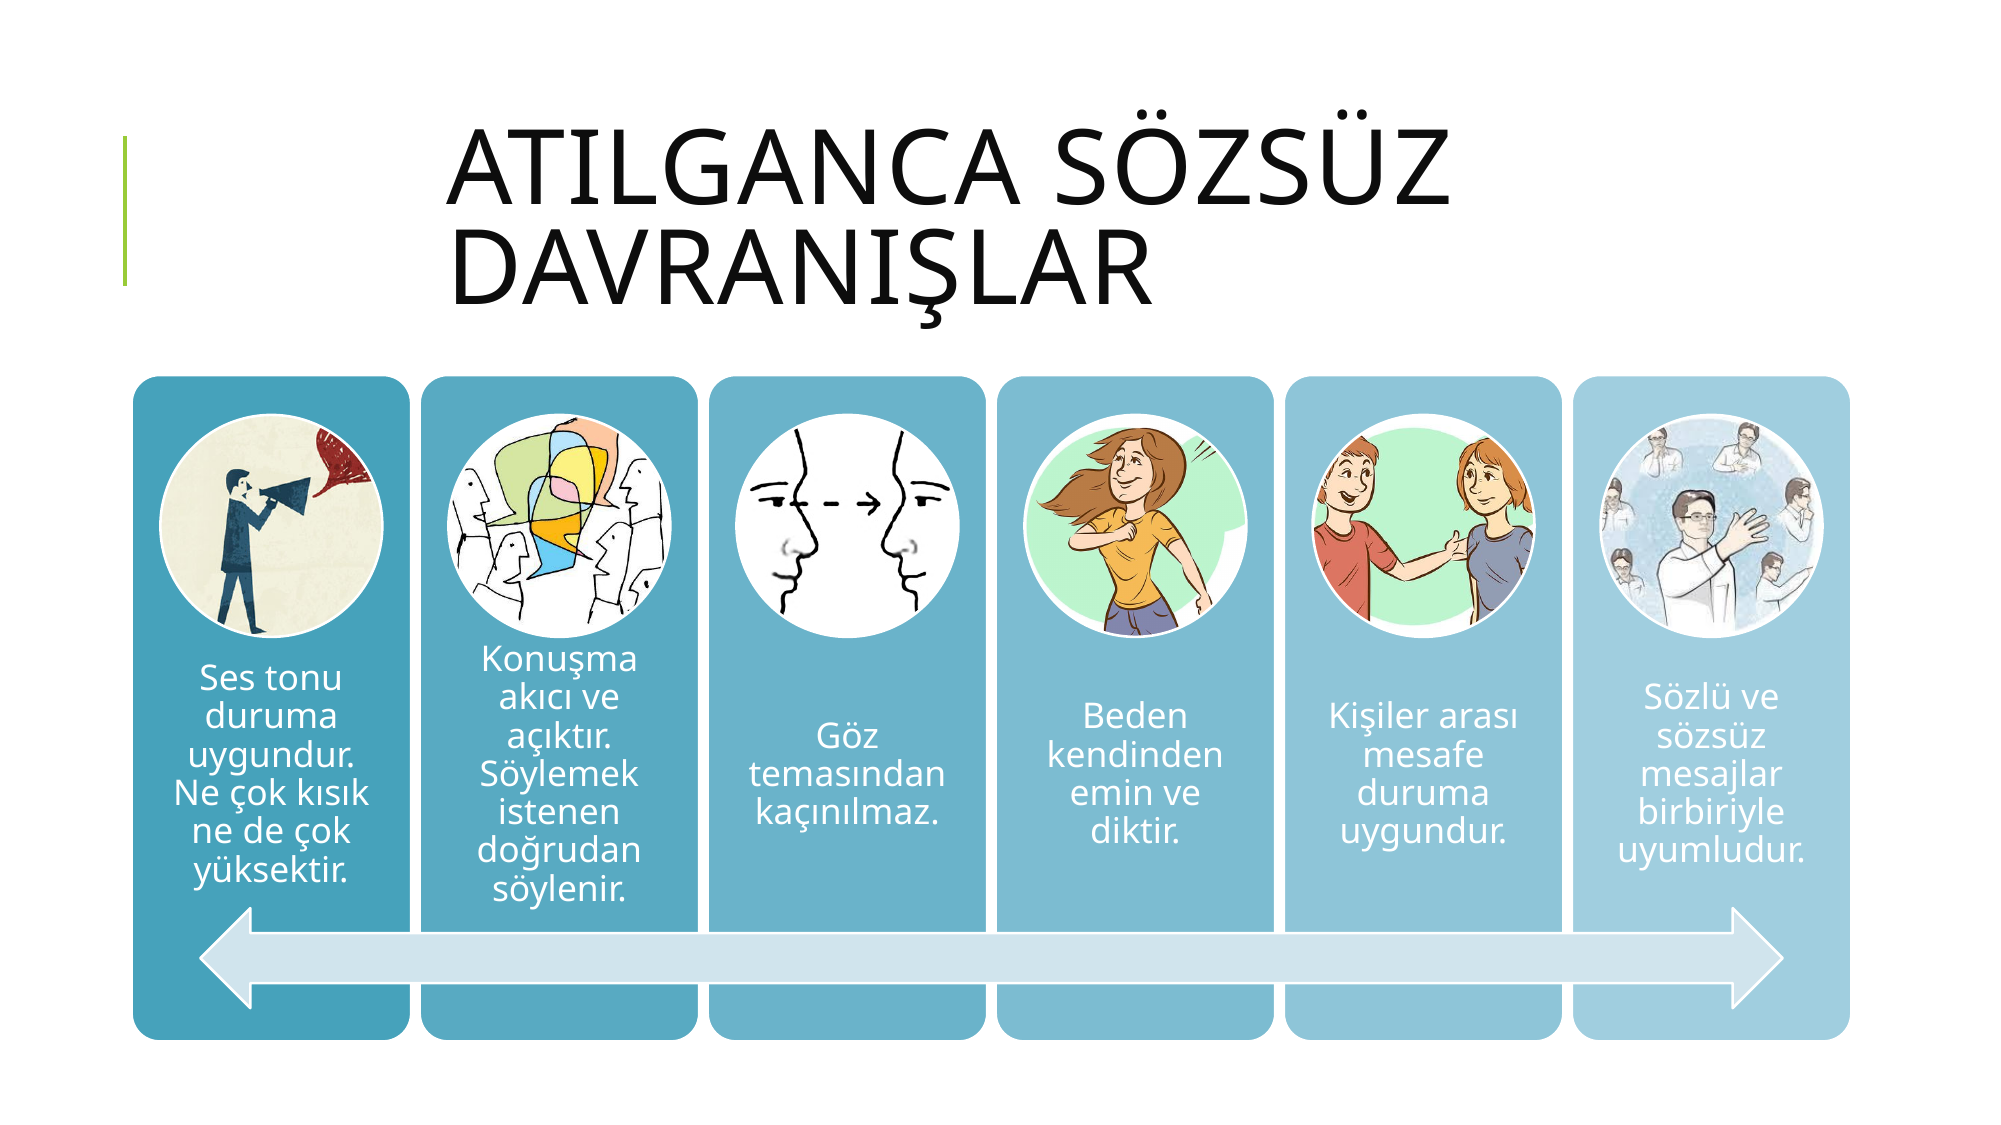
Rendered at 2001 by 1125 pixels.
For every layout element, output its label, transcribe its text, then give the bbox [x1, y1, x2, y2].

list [131, 374, 1852, 1042]
title Atılganca sözsüz davranışlar [431, 101, 2000, 348]
